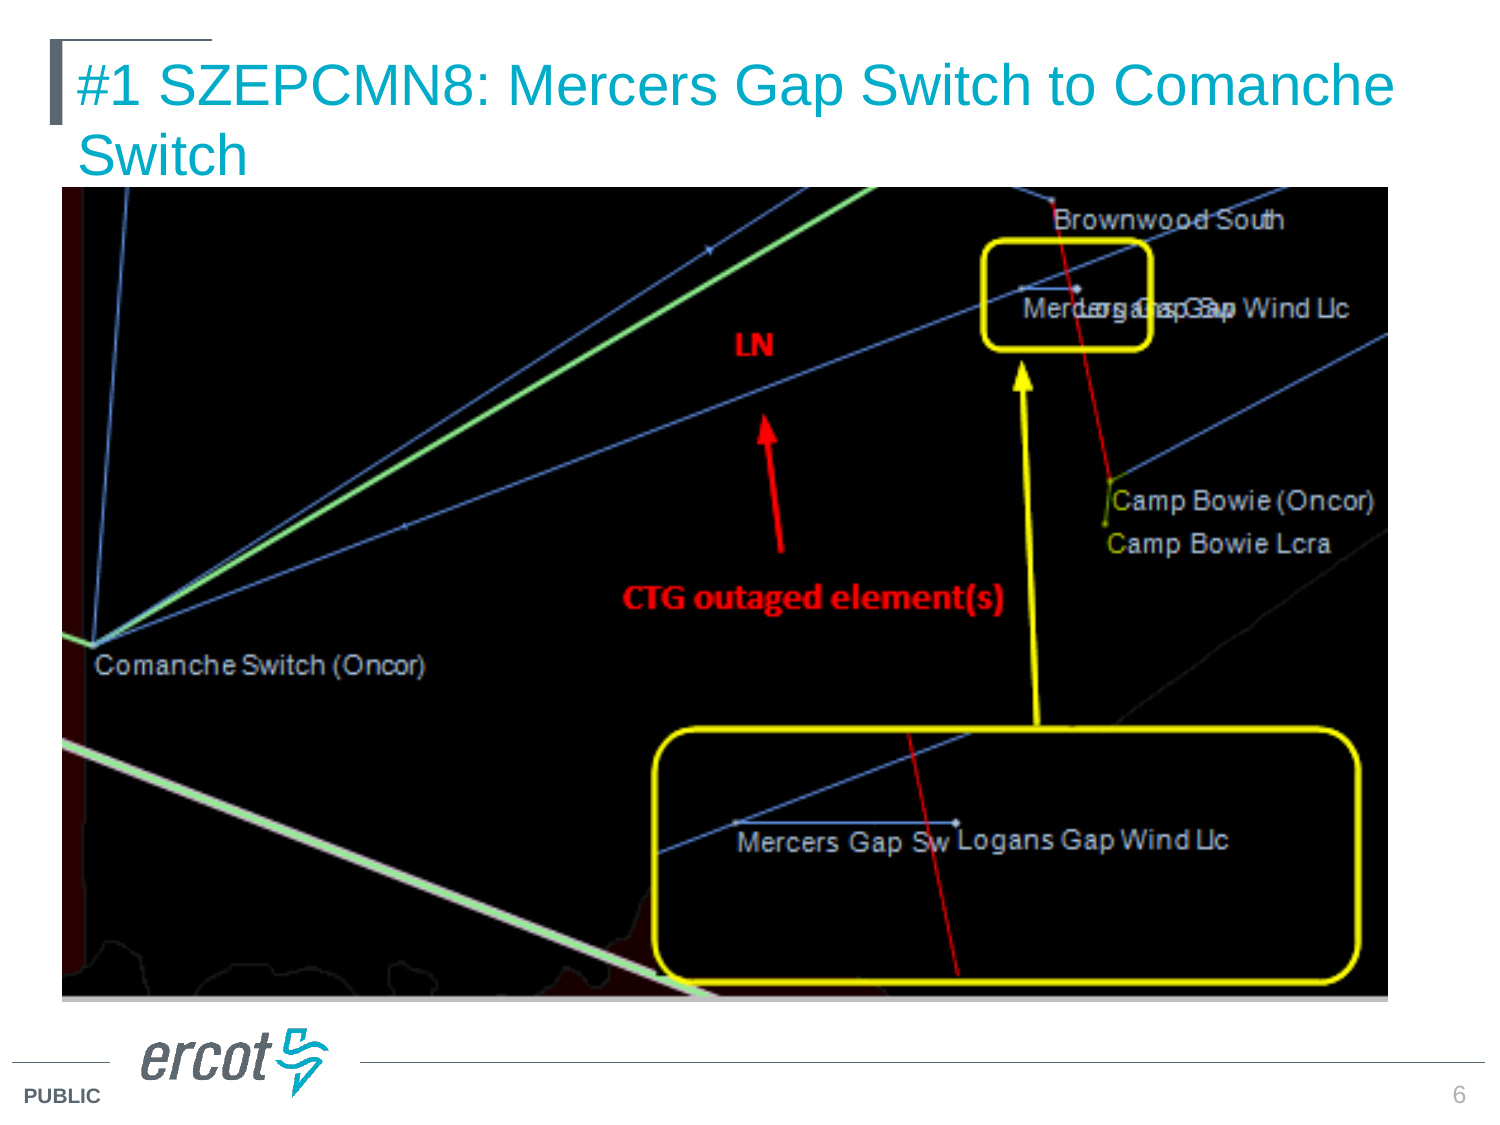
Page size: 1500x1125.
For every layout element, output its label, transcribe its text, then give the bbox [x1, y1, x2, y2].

title #1 SZEPCMN8: Mercers Gap Switch to Comanche Switch [62, 39, 1450, 228]
slide_number 6 [1437, 1076, 1475, 1112]
picture [62, 187, 1388, 1002]
picture [137, 1024, 332, 1100]
